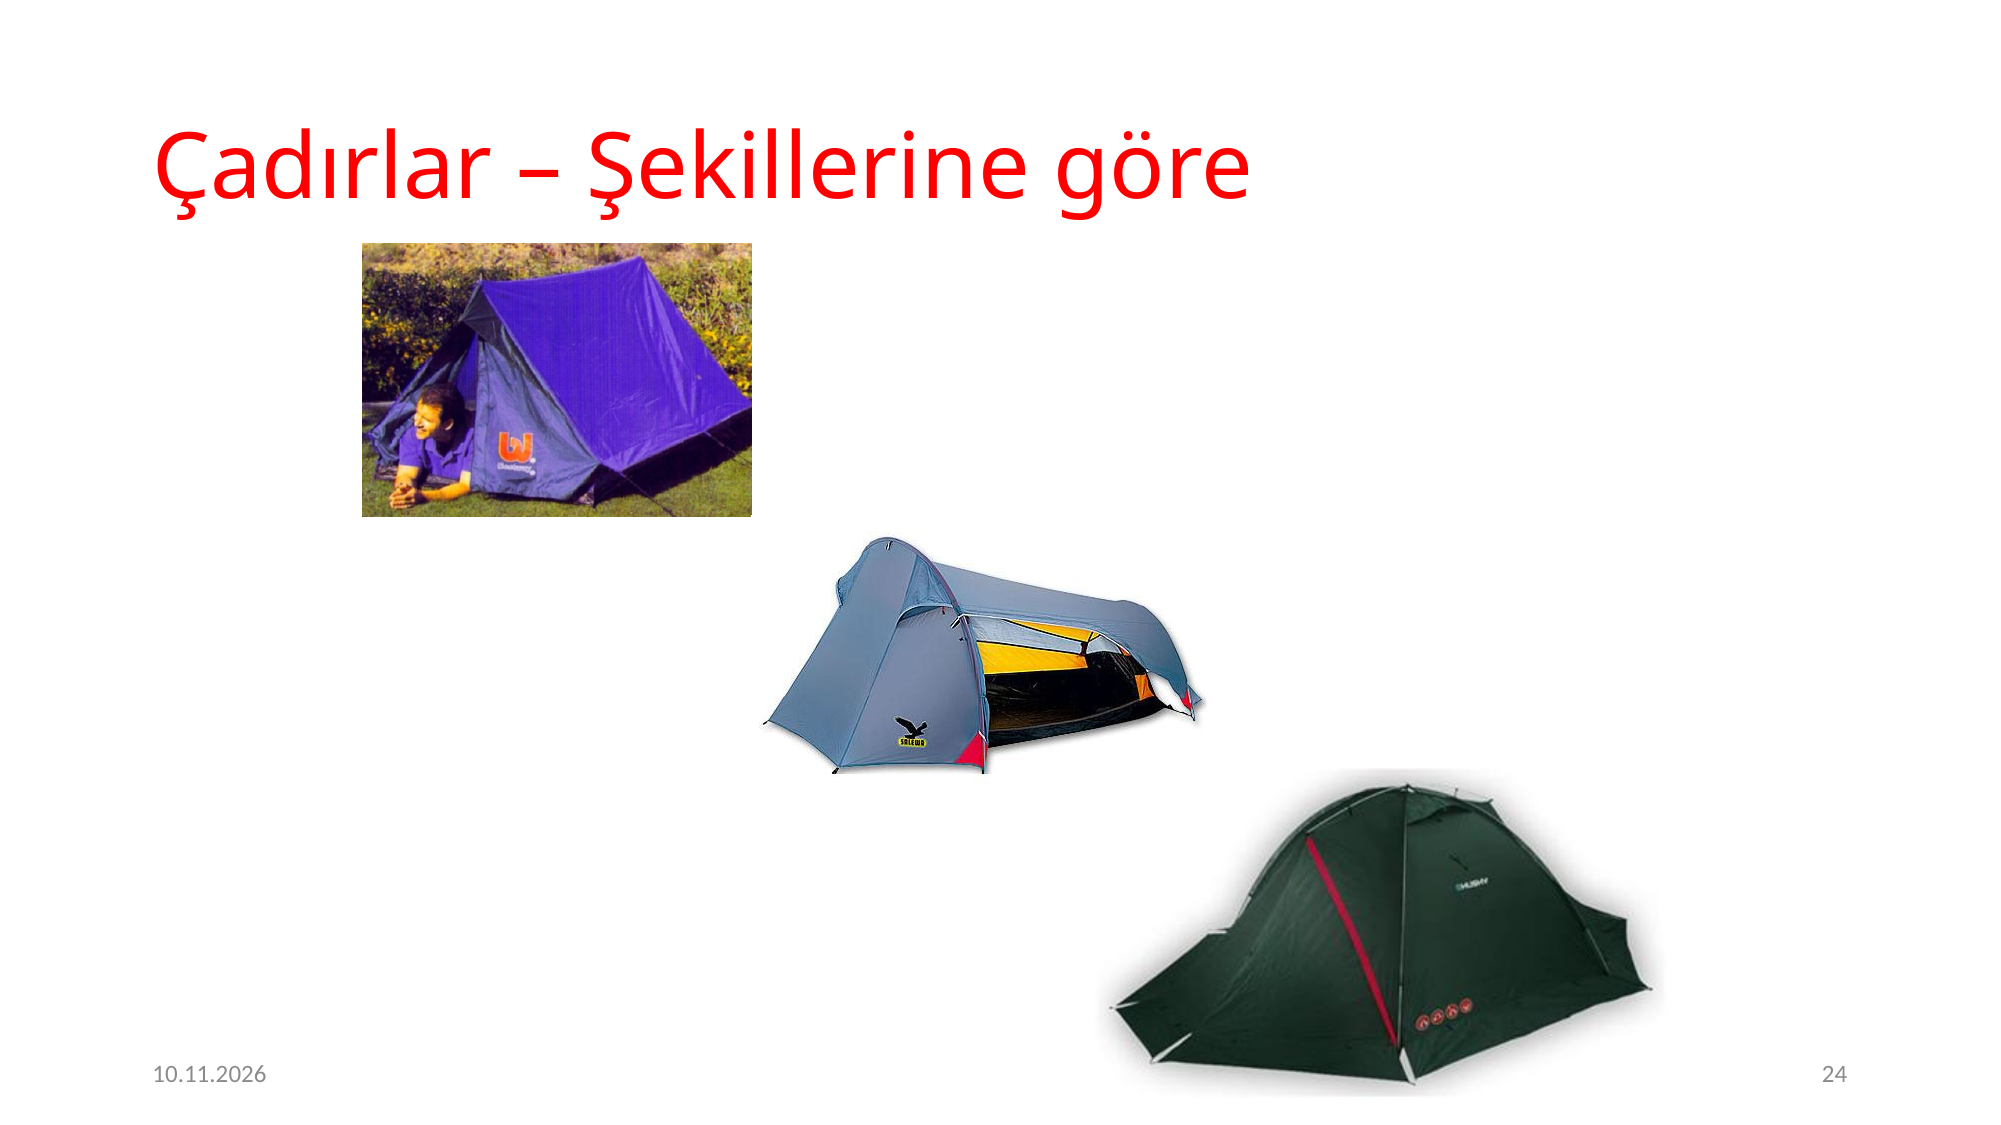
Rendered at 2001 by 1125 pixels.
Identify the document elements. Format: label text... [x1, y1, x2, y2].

picture [362, 243, 1668, 1125]
title Çadırlar – Şekillerine göre [137, 59, 1863, 278]
slide_number 24 [1668, 1042, 1863, 1103]
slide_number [137, 1042, 588, 1103]
